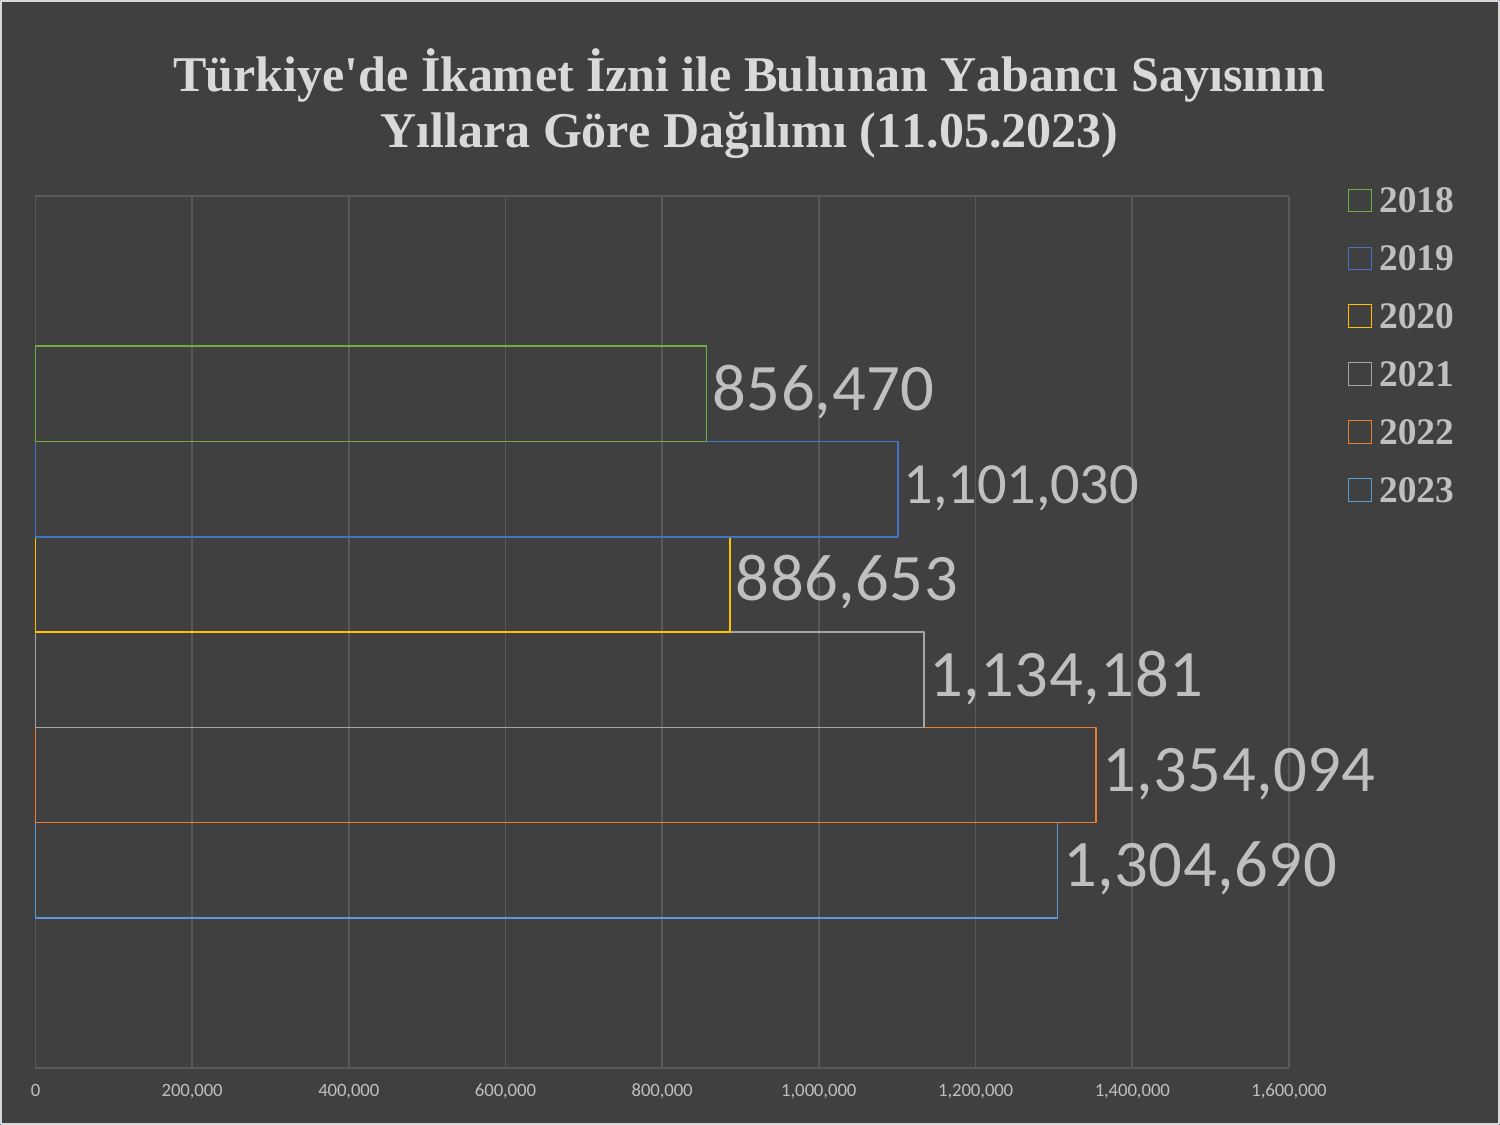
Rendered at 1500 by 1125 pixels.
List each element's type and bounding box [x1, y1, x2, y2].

chart [0, 0, 1500, 1125]
